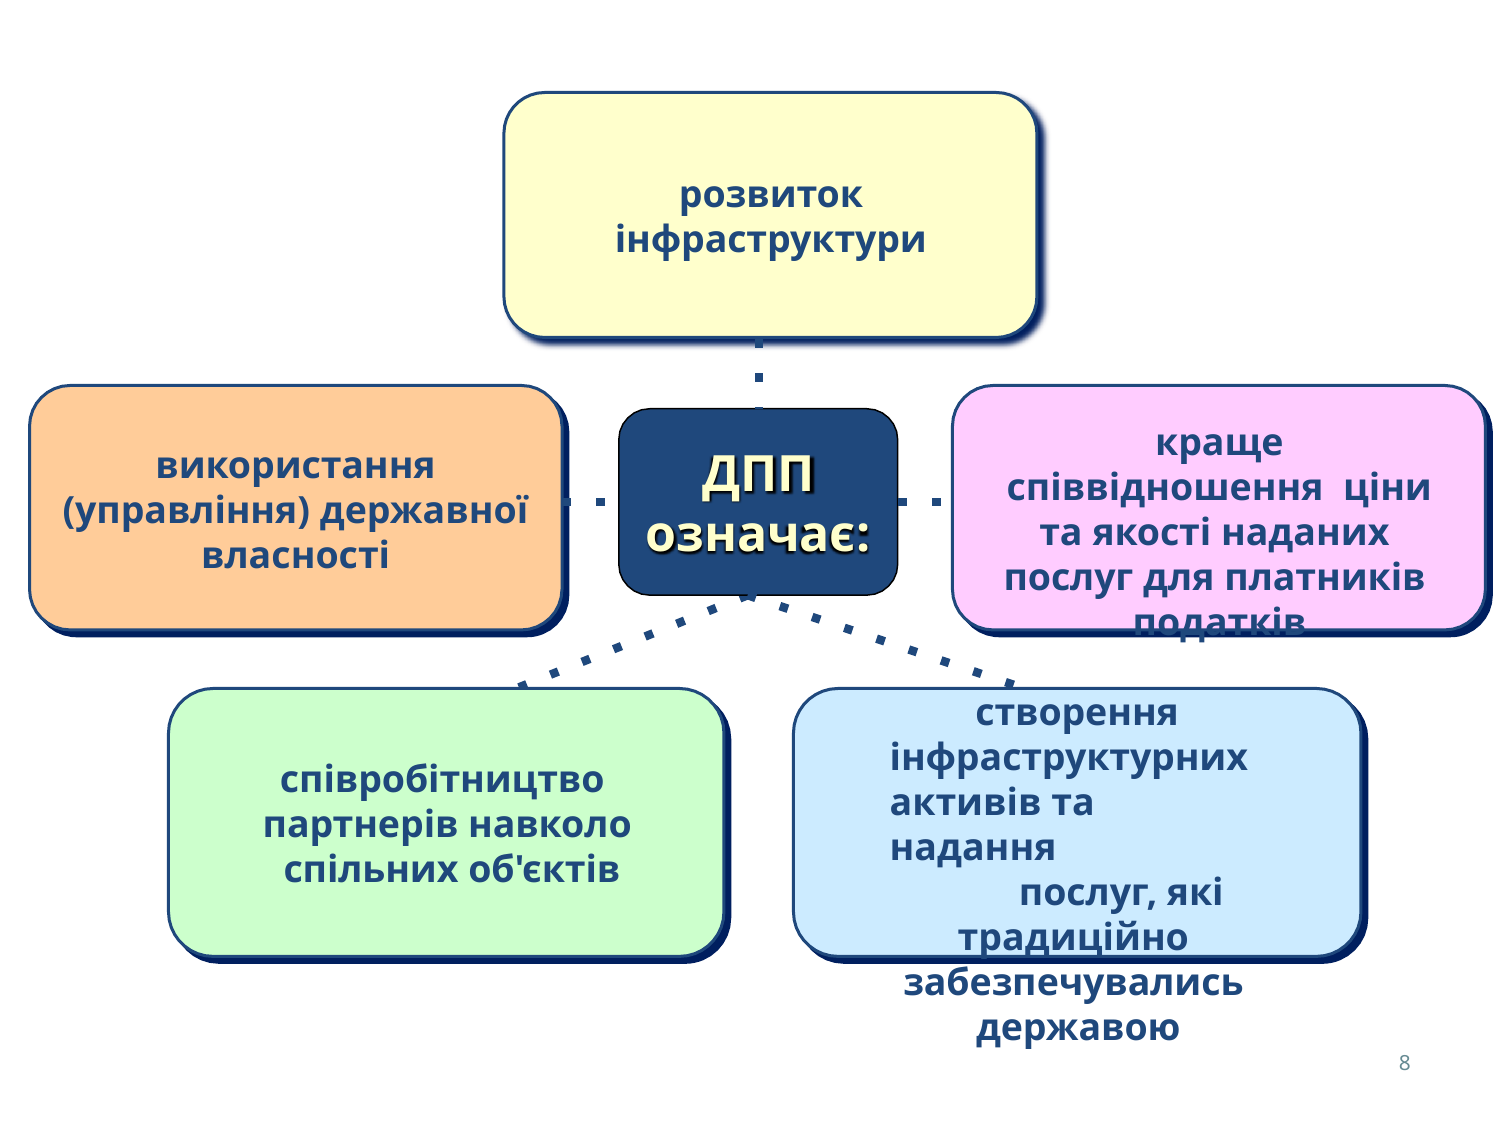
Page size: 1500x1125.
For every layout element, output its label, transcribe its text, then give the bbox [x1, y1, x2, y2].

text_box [791, 686, 1369, 965]
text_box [166, 686, 732, 965]
text_box створення інфраструктурних активів та надання послуг, які традиційно забезпечувались державою [852, 972, 1303, 1048]
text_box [27, 383, 570, 638]
text_box 8 [1392, 1047, 1417, 1078]
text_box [613, 407, 906, 598]
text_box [500, 89, 1052, 353]
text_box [950, 383, 1494, 638]
